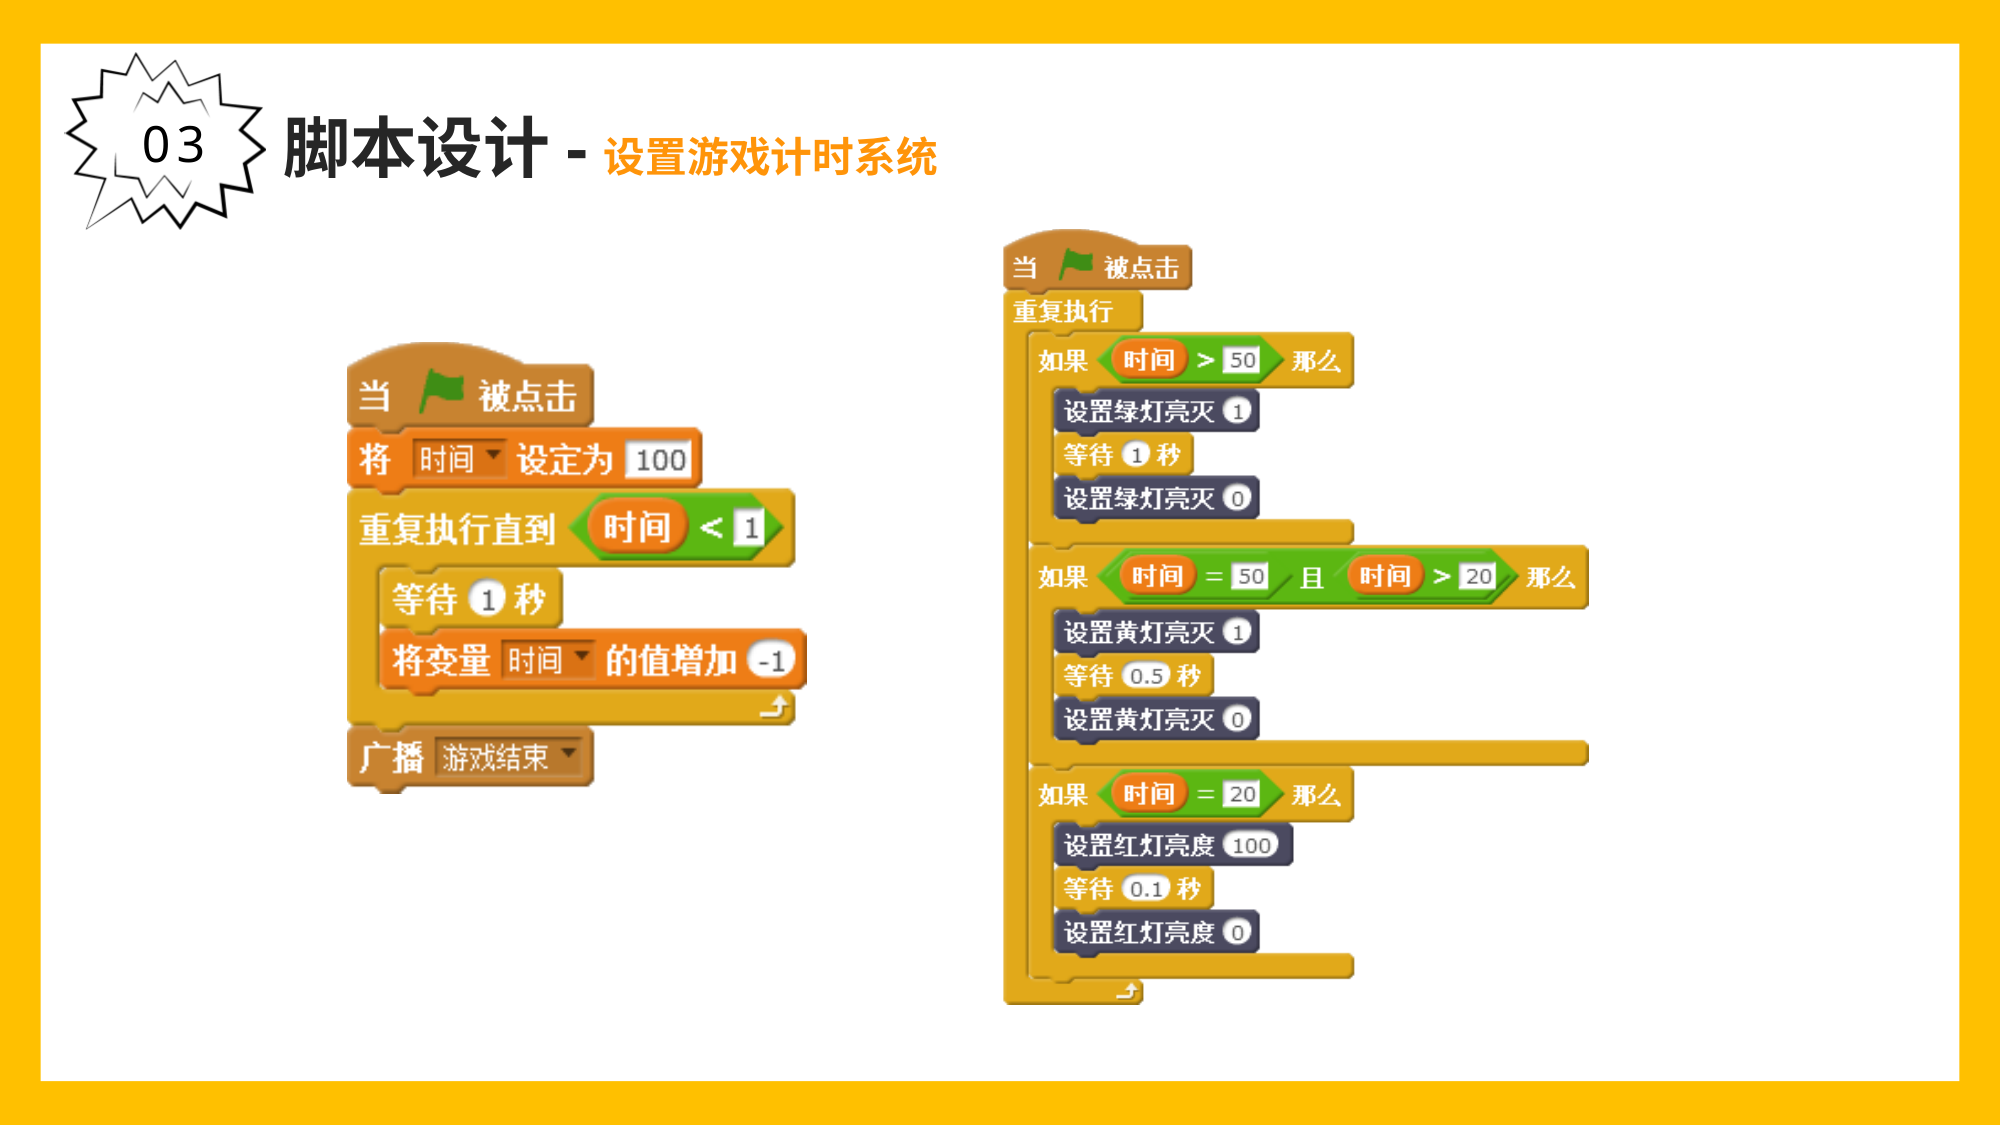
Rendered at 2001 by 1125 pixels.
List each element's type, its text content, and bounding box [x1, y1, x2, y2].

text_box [64, 52, 275, 230]
picture [347, 342, 807, 794]
text_box 脚本设计-设置游戏计时系统 [275, 98, 1442, 193]
picture [1002, 229, 1589, 1005]
